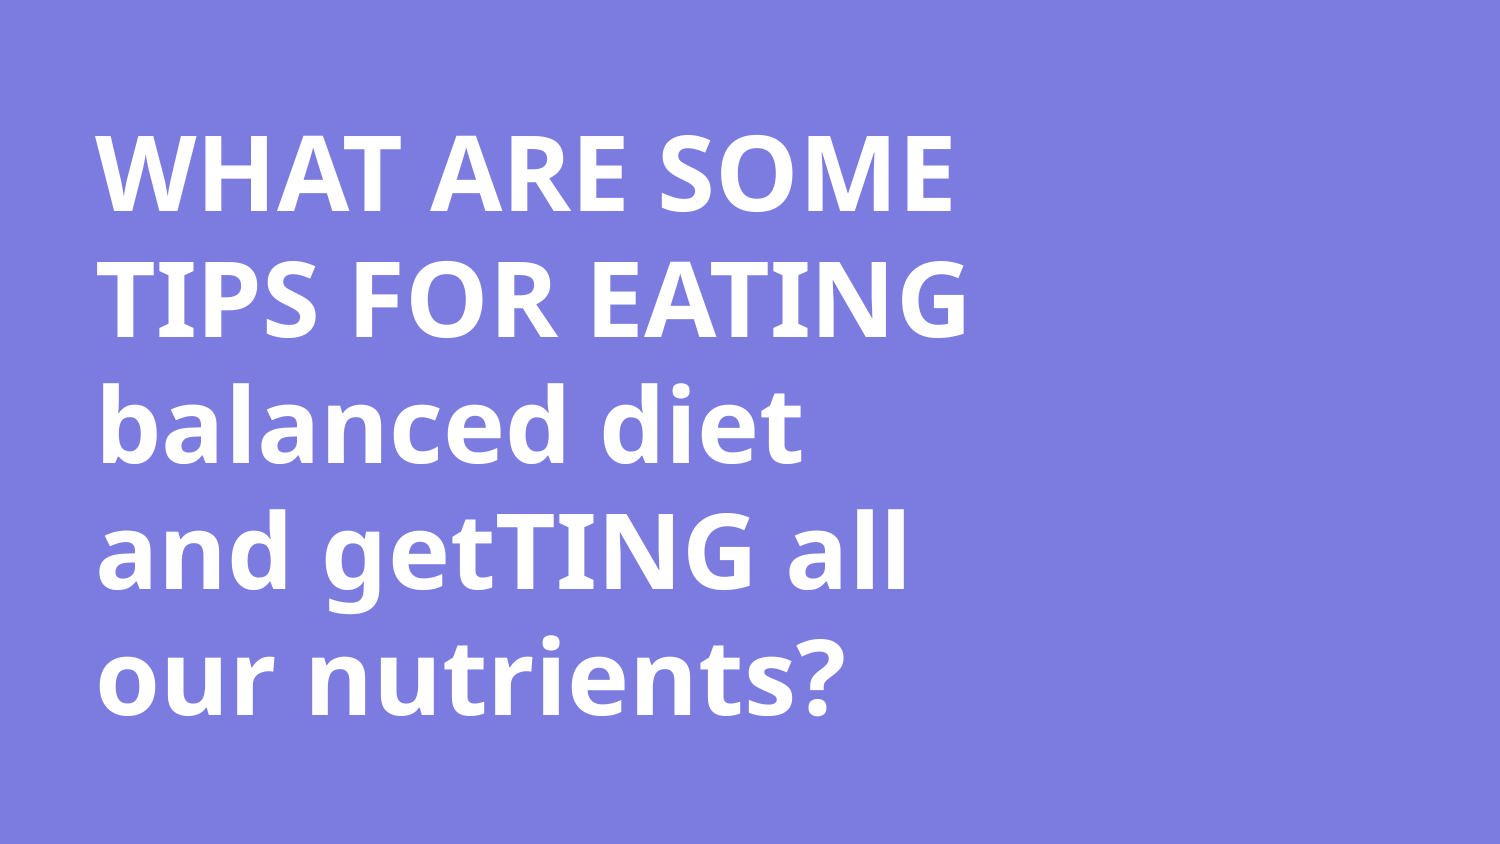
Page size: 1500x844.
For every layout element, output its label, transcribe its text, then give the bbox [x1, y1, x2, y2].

title WHAT ARE SOME TIPS FOR EATING balanced diet and getTING all our nutrients? [80, 86, 1003, 758]
